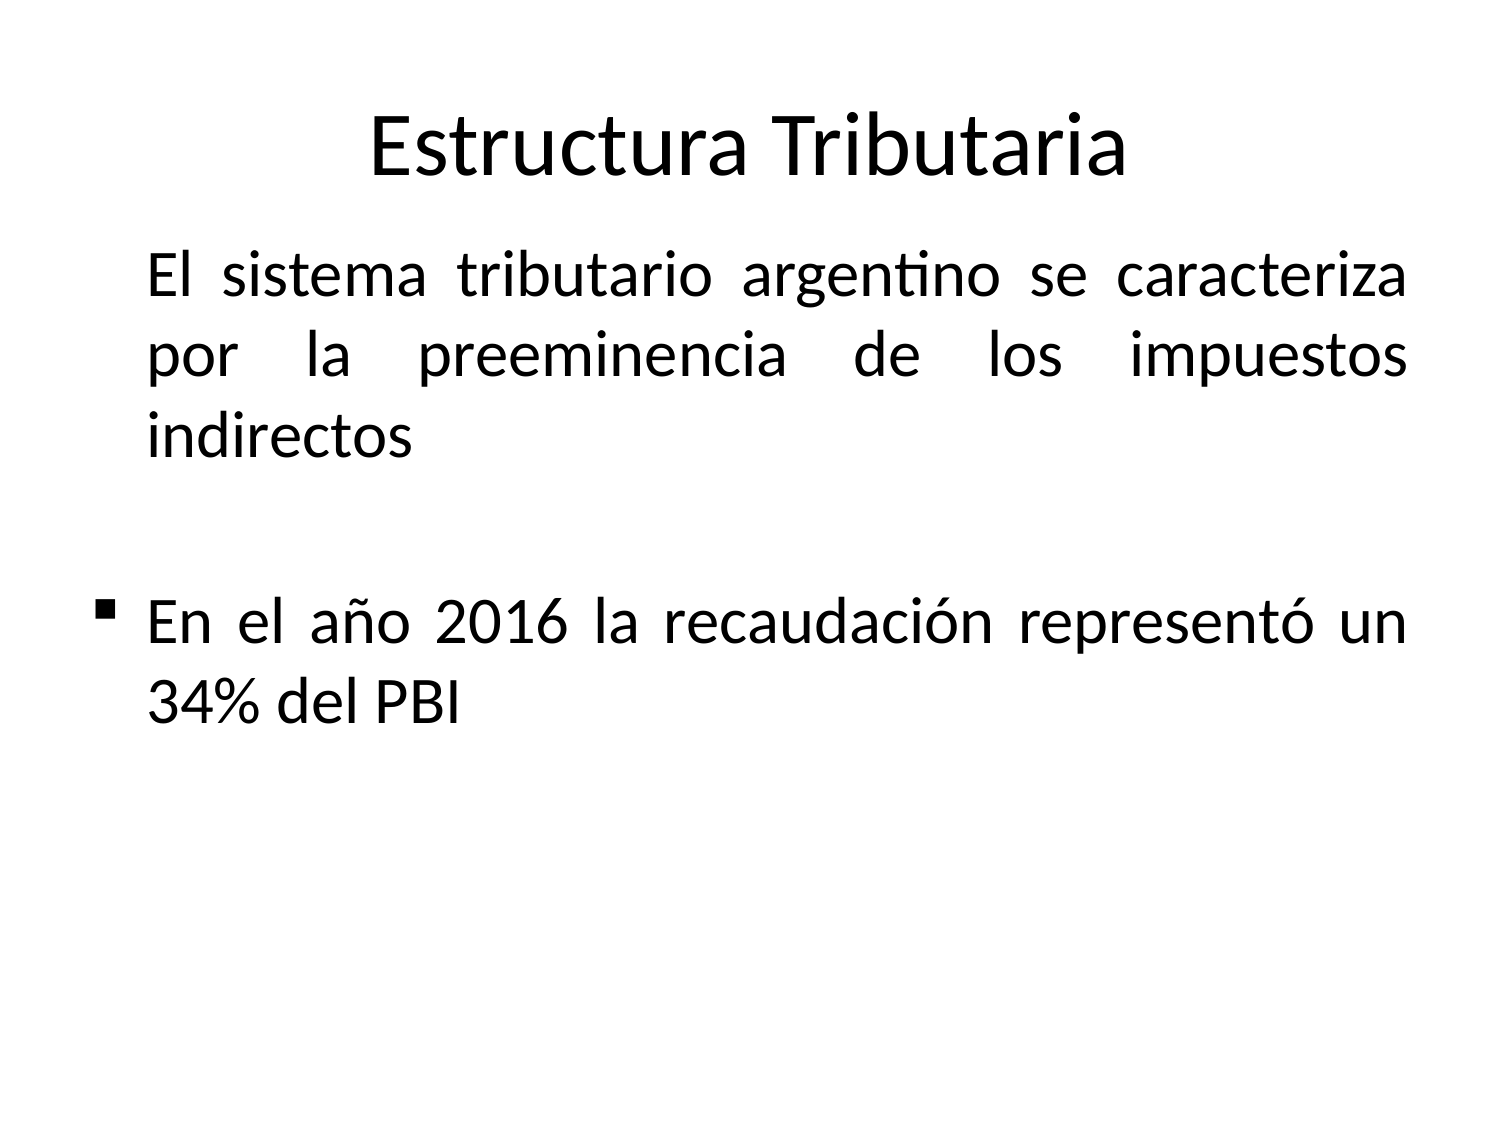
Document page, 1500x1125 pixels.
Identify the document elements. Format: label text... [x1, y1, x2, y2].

title Estructura Tributaria [75, 45, 1425, 222]
list El sistema tributario argentino se caracteriza por la preeminencia de los impuestos indirectos En el año 2016 la recaudación representó un 34% del PBI [75, 222, 1425, 1005]
